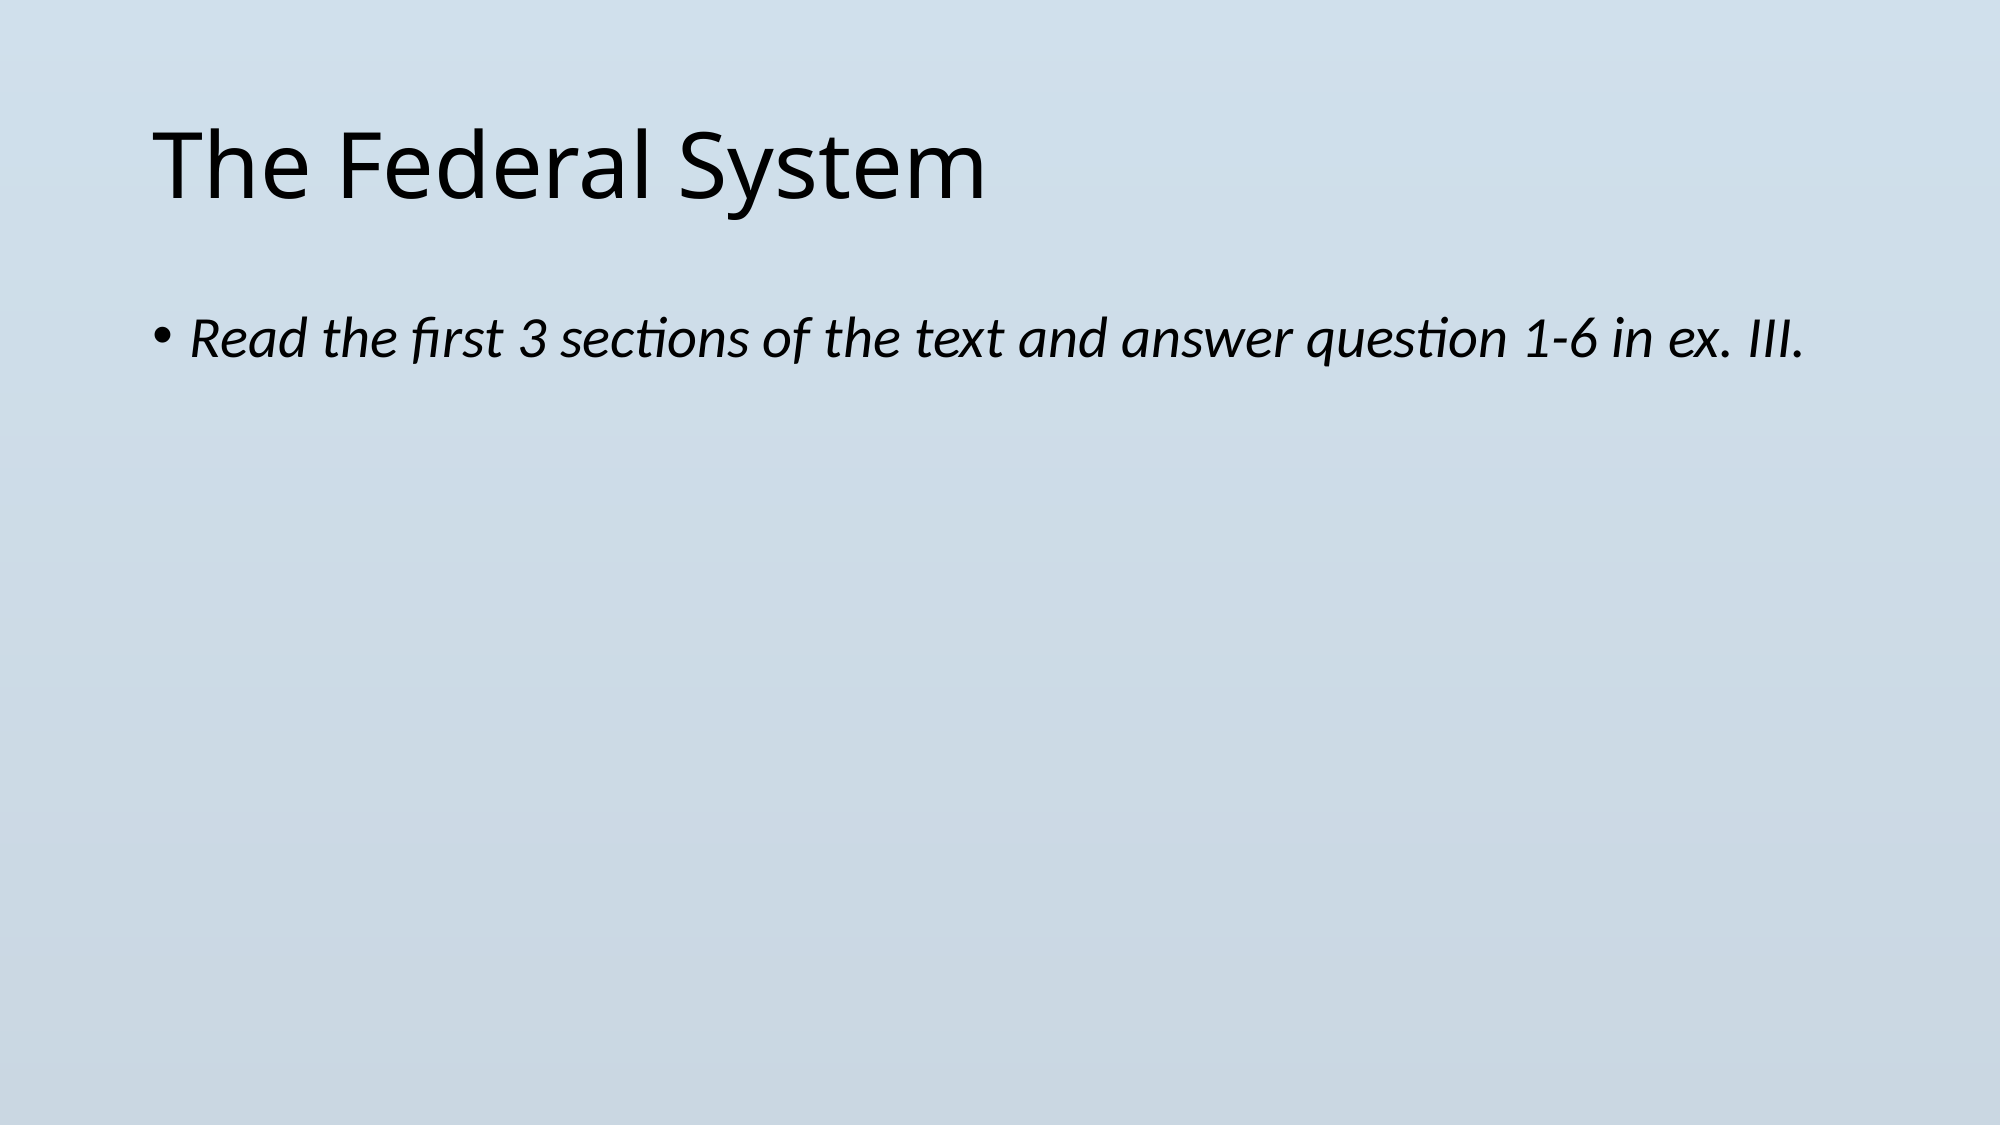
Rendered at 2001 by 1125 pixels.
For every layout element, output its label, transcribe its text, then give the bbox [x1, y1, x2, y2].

list Read the first 3 sections of the text and answer question 1-6 in ex. III. [137, 299, 1863, 1014]
title The Federal System [137, 59, 1863, 278]
